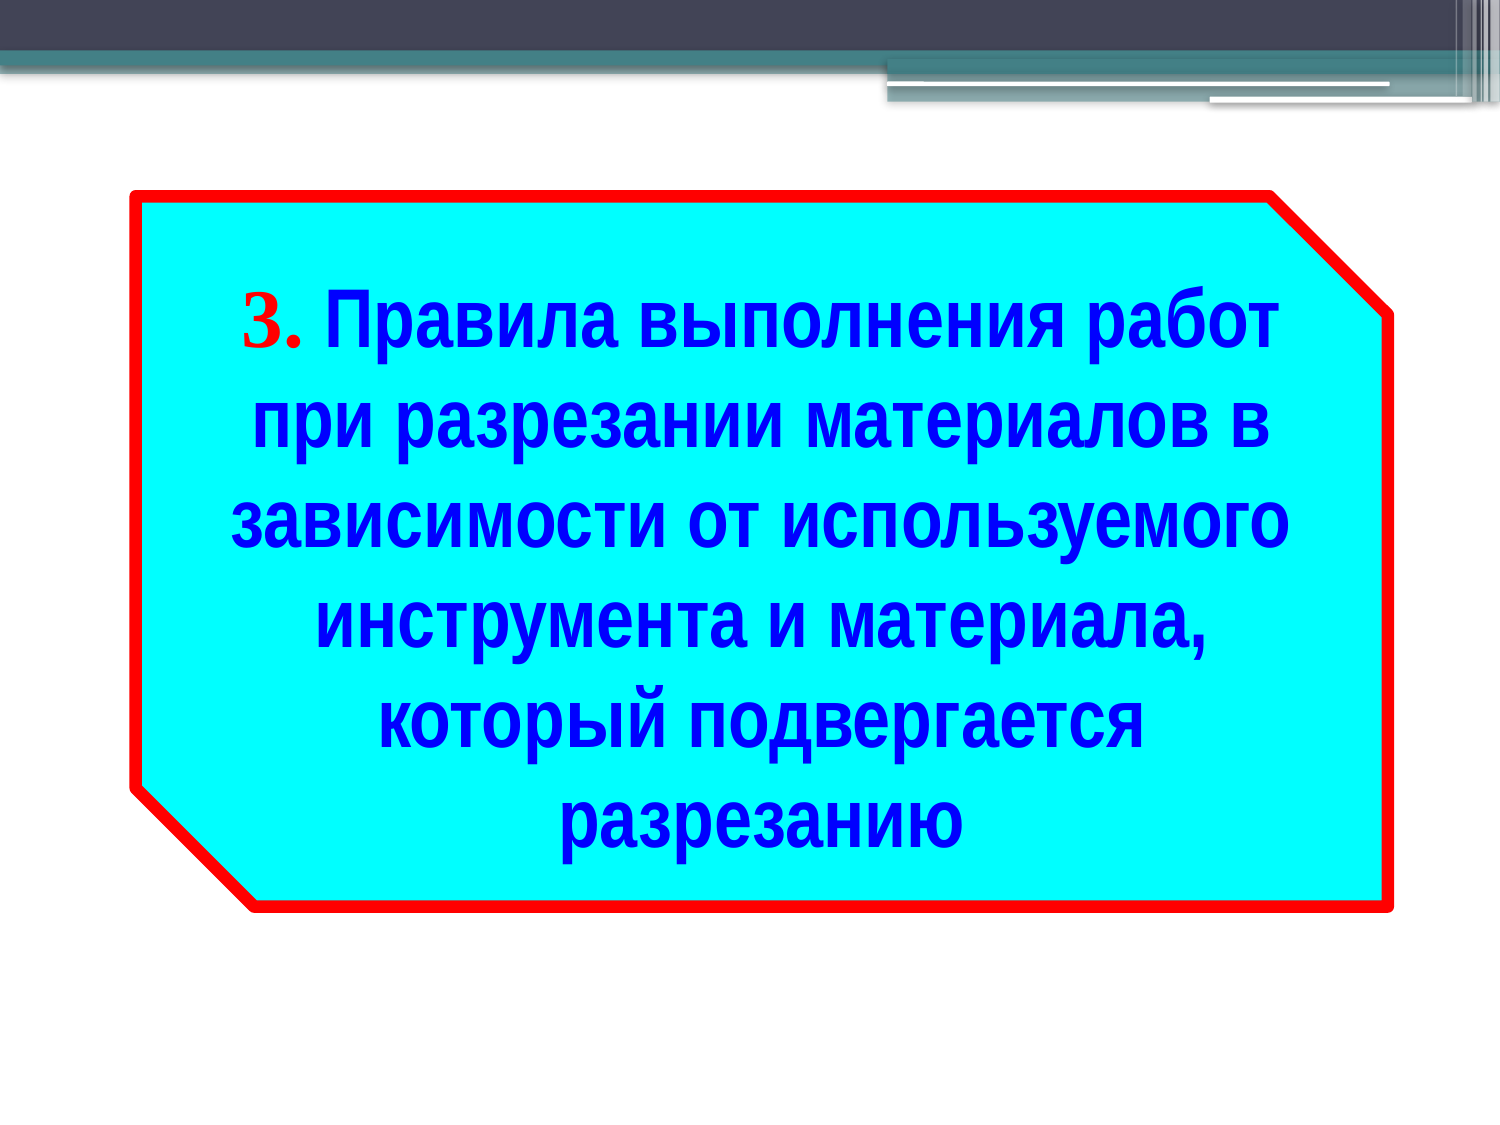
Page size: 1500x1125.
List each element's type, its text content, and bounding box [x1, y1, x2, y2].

text_box 3. Правила выполнения работ при разрезании материалов в зависимости от используемого инструмента и материала, который подвергается разрезанию [134, 194, 1390, 909]
